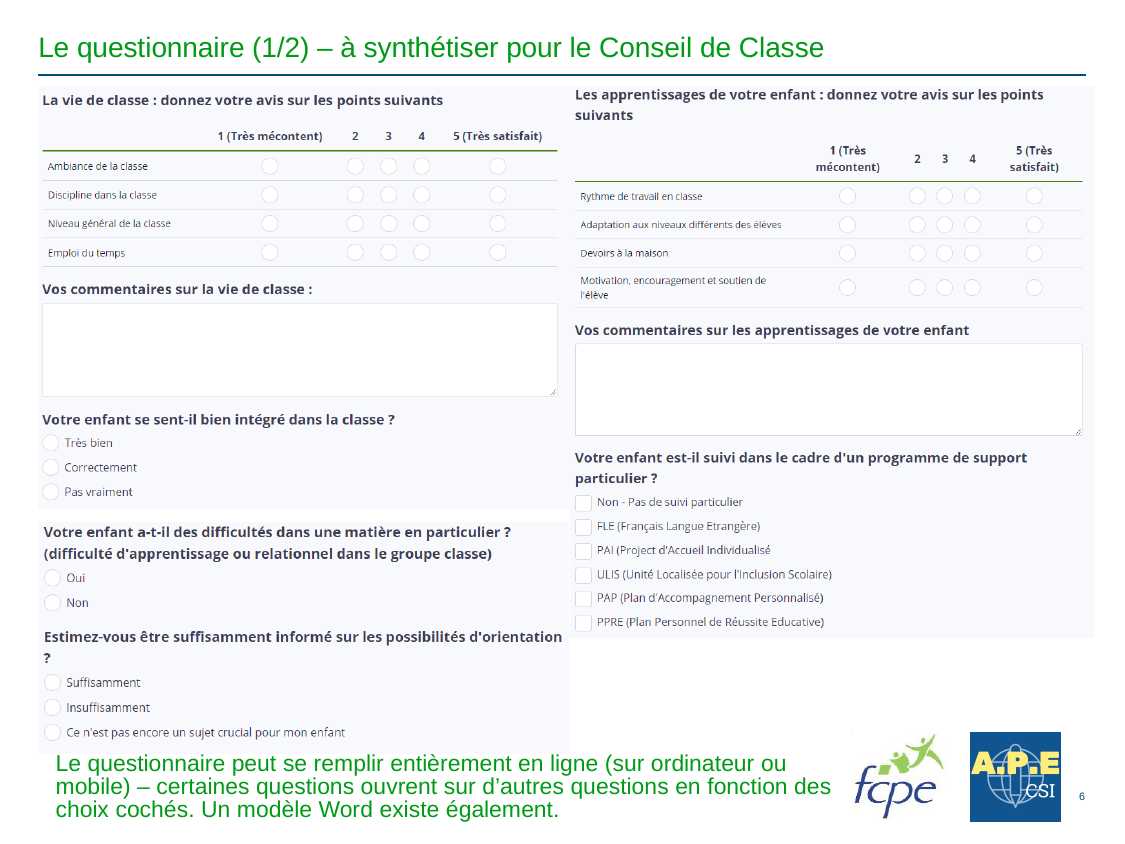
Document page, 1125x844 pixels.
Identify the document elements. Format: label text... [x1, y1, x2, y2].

picture [970, 732, 1061, 822]
picture [37, 522, 569, 754]
list Le questionnaire (1/2) – à synthétiser pour le Conseil de Classe [38, 28, 993, 85]
picture [850, 730, 947, 820]
slide_number 6 [1060, 791, 1086, 813]
picture [37, 86, 1094, 639]
text_box Le questionnaire peut se remplir entièrement en ligne (sur ordinateur ou mobile) – certaines questions ouvrent sur d’autres questions en fonction des choix cochés. Un modèle Word existe également. [55, 752, 839, 823]
